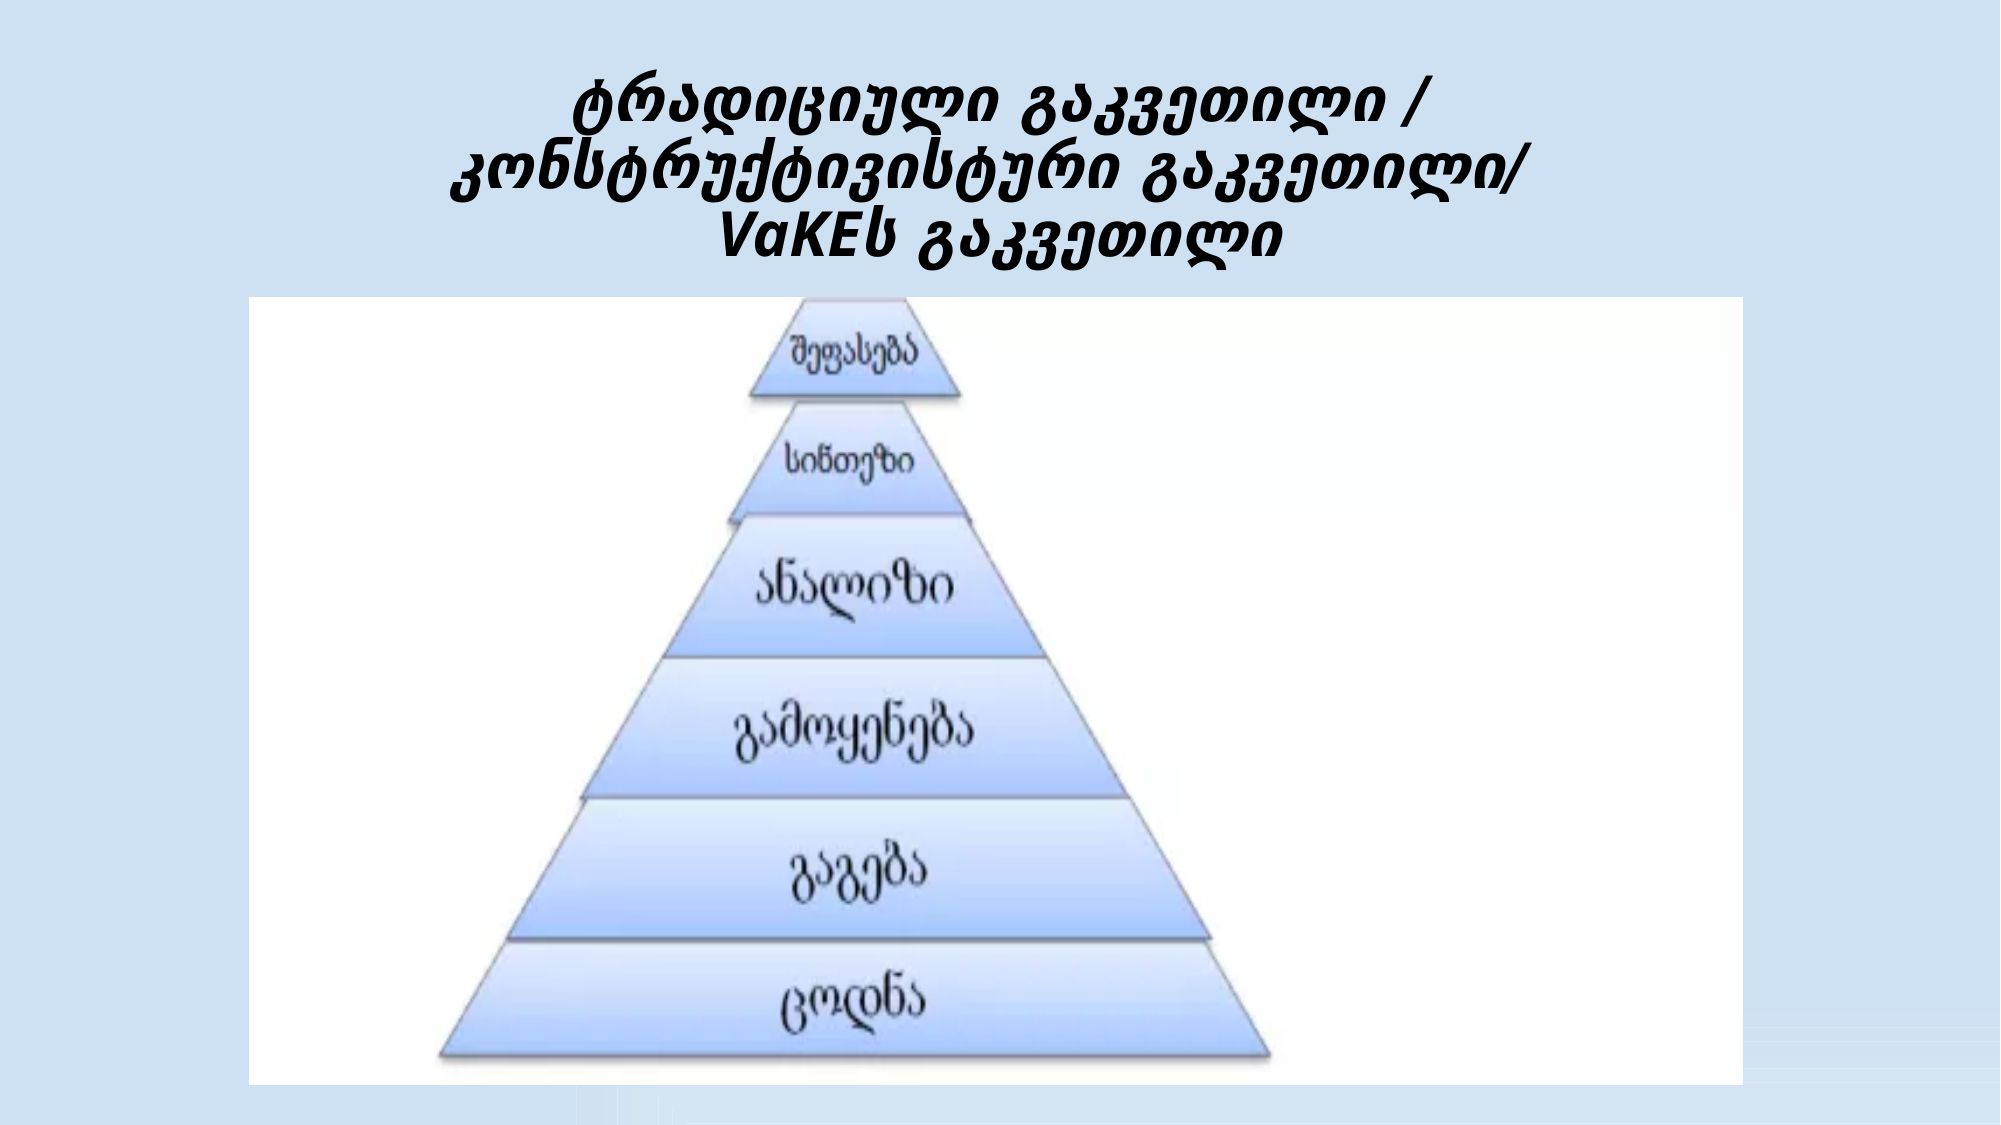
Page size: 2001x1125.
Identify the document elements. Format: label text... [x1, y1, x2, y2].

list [249, 297, 1743, 1085]
title ტრადიციული გაკვეთილი / კონსტრუქტივისტური გაკვეთილი/ VaKEს გაკვეთილი [137, 59, 1863, 278]
